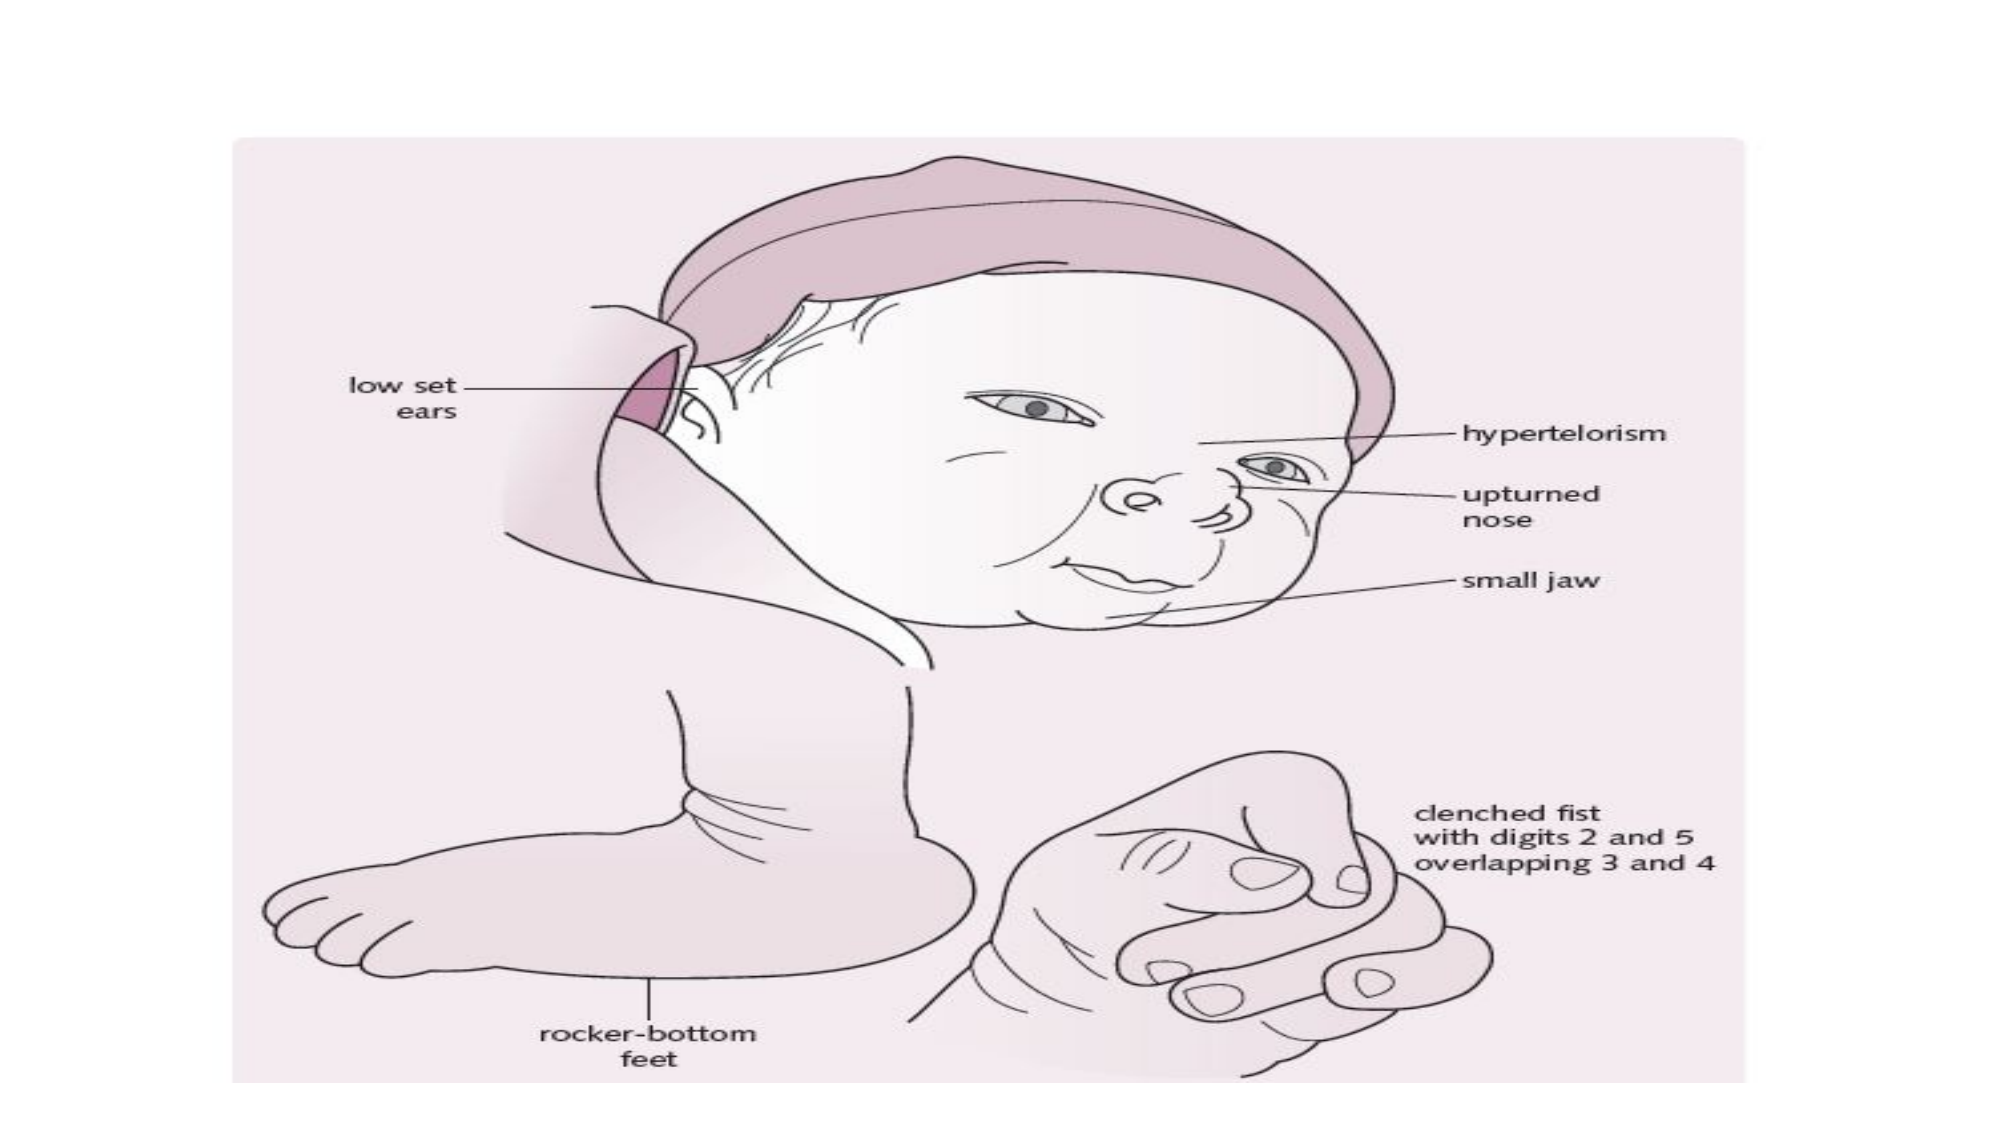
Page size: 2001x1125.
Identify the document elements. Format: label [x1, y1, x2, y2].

list [212, 125, 1835, 1083]
